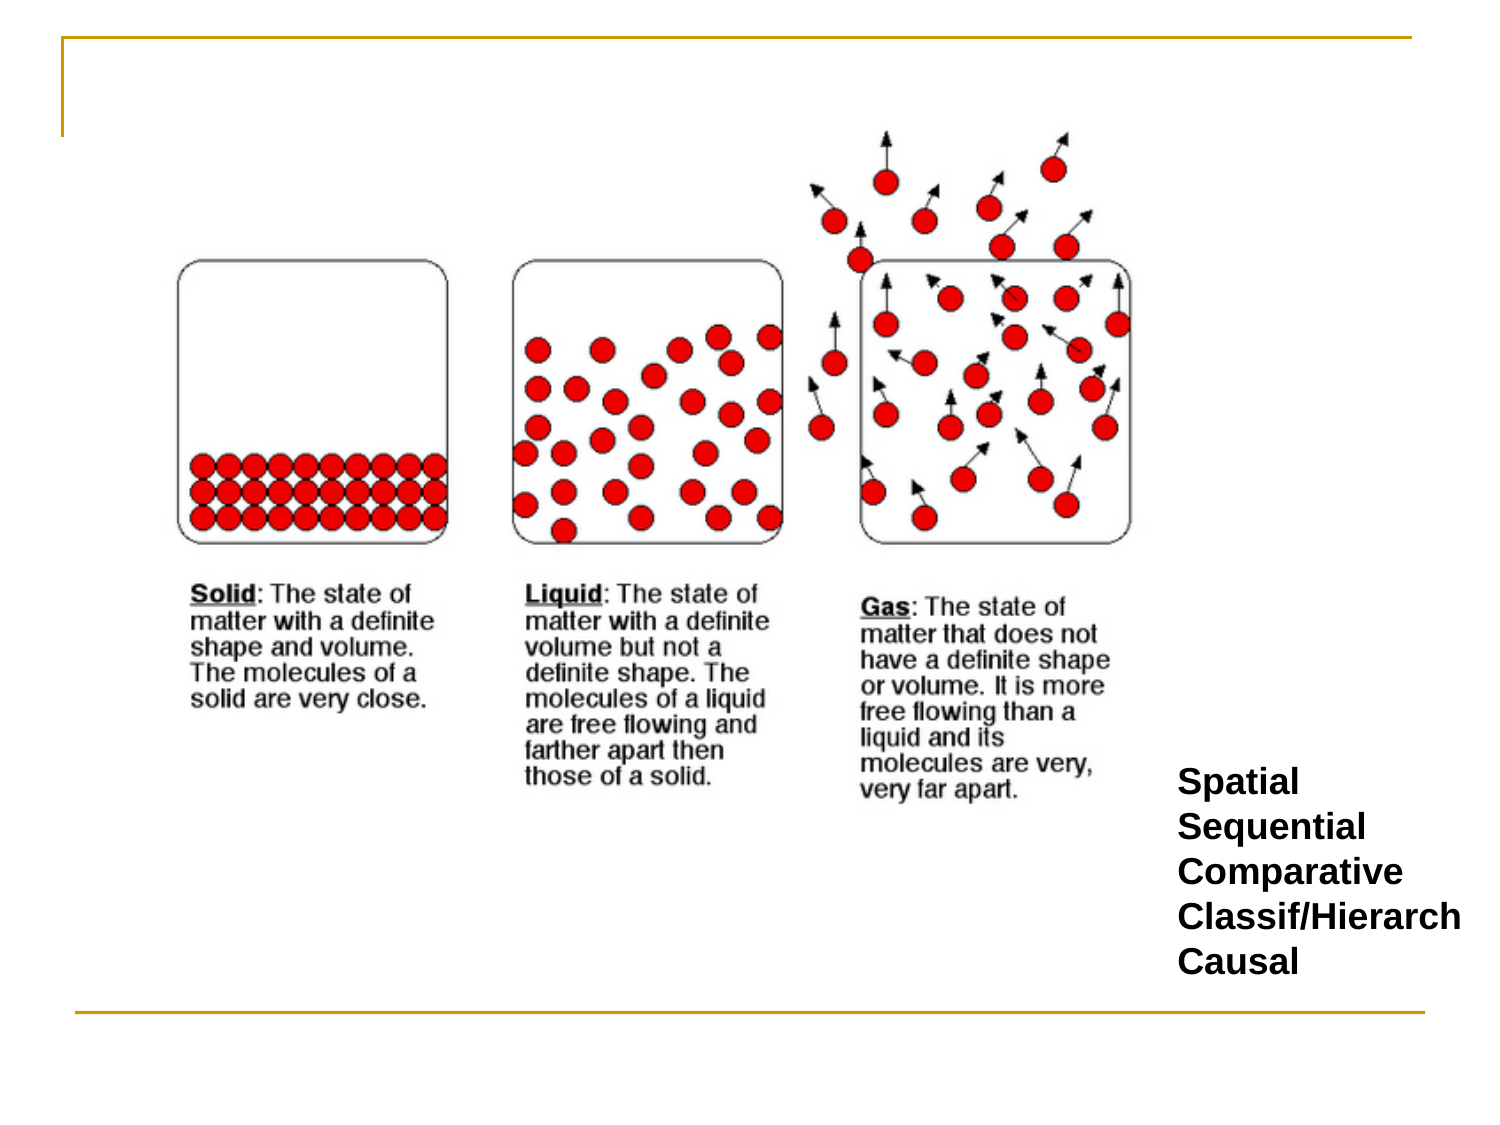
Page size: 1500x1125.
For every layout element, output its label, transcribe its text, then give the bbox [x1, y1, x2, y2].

picture [112, 112, 1163, 830]
text_box Spatial Sequential Comparative Classif/Hierarch Causal [1162, 749, 1500, 990]
